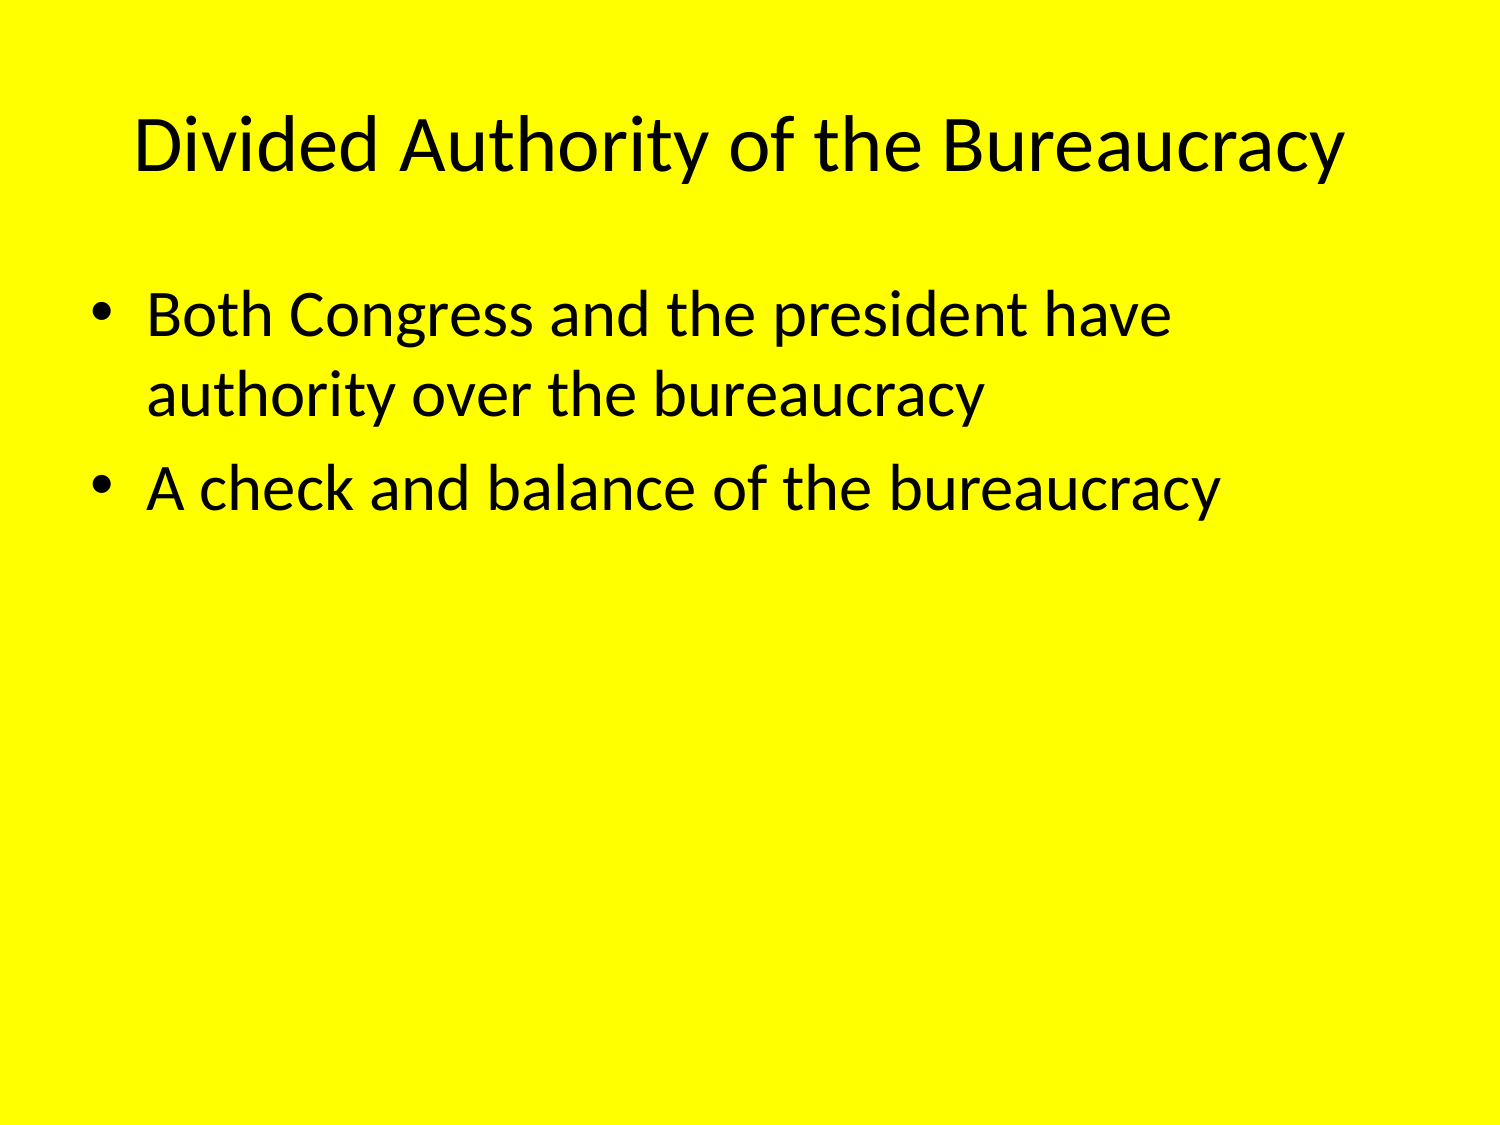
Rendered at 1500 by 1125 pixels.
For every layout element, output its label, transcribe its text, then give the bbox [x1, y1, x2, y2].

title Divided Authority of the Bureaucracy [75, 45, 1425, 233]
list Both Congress and the president have authority over the bureaucracy A check and balance of the bureaucracy [75, 262, 1425, 1005]
